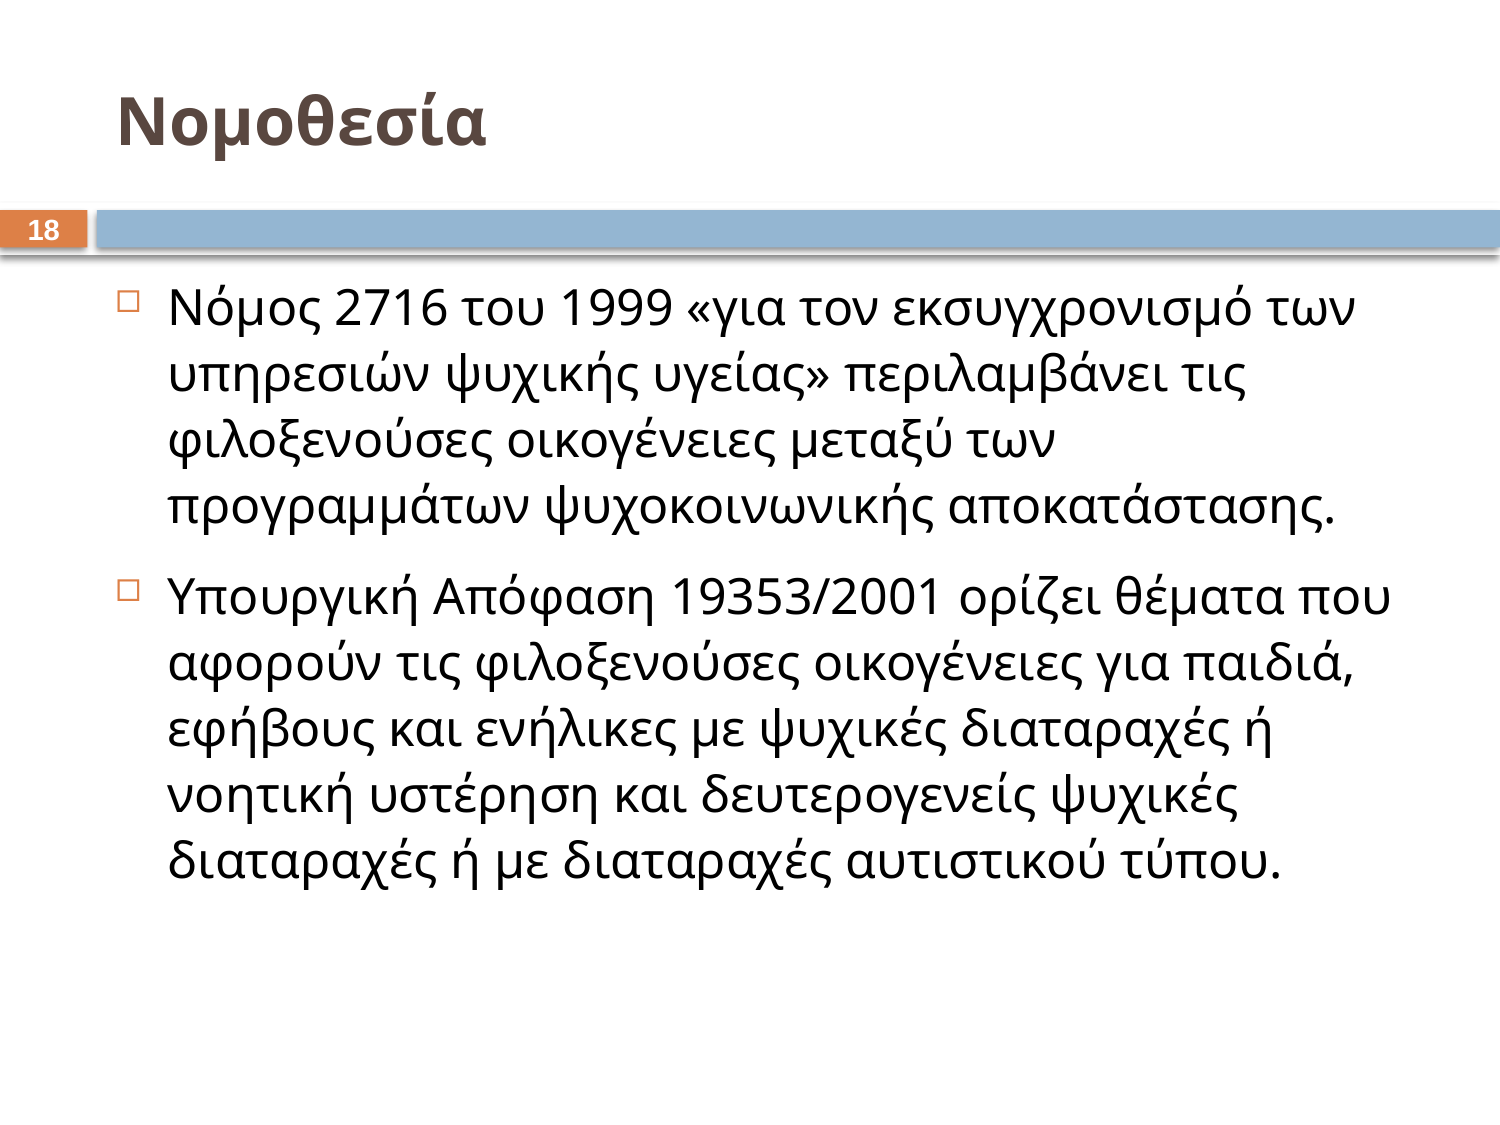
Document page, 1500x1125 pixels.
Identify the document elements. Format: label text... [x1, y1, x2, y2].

slide_number 17 [0, 208, 88, 249]
list Νόμος 2716 του 1999 «για τον εκσυγχρονισμό των υπηρεσιών ψυχικής υγείας» περιλαμβάνει τις φιλοξενούσες οικογένειες μεταξύ των προγραμμάτων ψυχοκοινωνικής αποκατάστασης. Υπουργική Απόφαση 19353/2001 ορίζει θέματα που αφορούν τις φιλοξενούσες οικογένειες για παιδιά, εφήβους και ενήλικες με ψυχικές διαταραχές ή νοητική υστέρηση και δευτερογενείς ψυχικές διαταραχές ή με διαταραχές αυτιστικού τύπου. [100, 262, 1438, 1000]
title Νομοθεσία [100, 37, 1438, 200]
